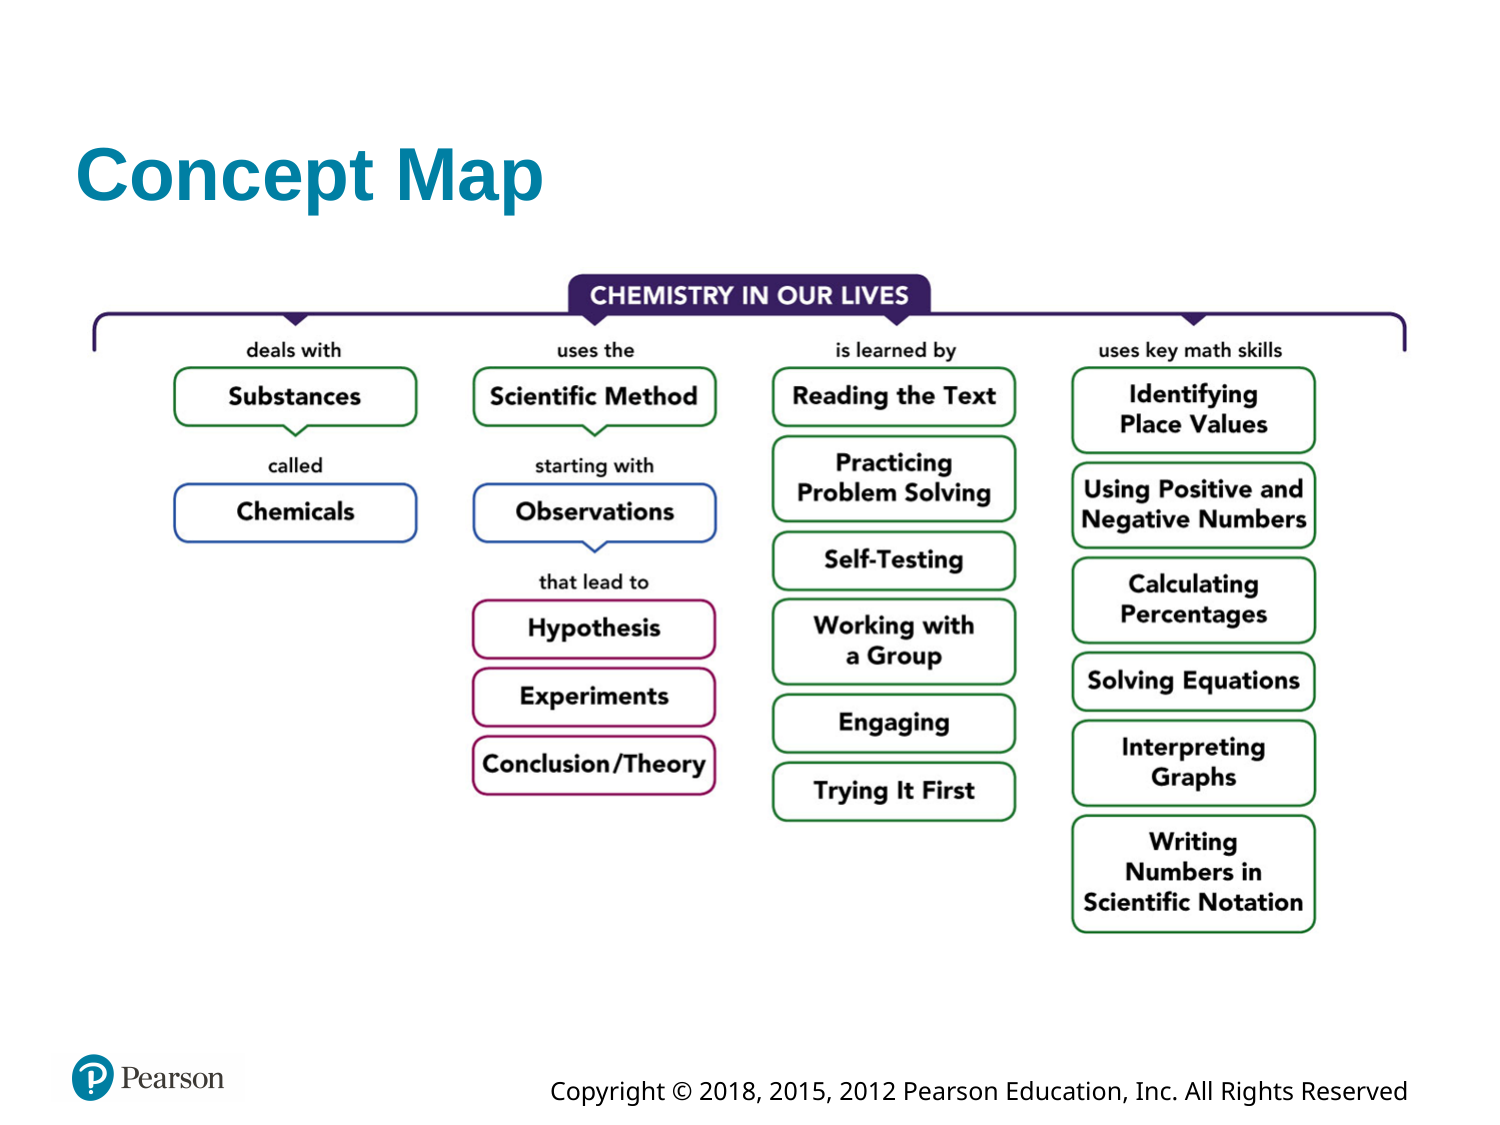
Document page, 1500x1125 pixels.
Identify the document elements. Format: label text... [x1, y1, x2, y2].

picture [51, 1053, 245, 1102]
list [87, 266, 1413, 939]
title Concept Map [75, 35, 1425, 216]
